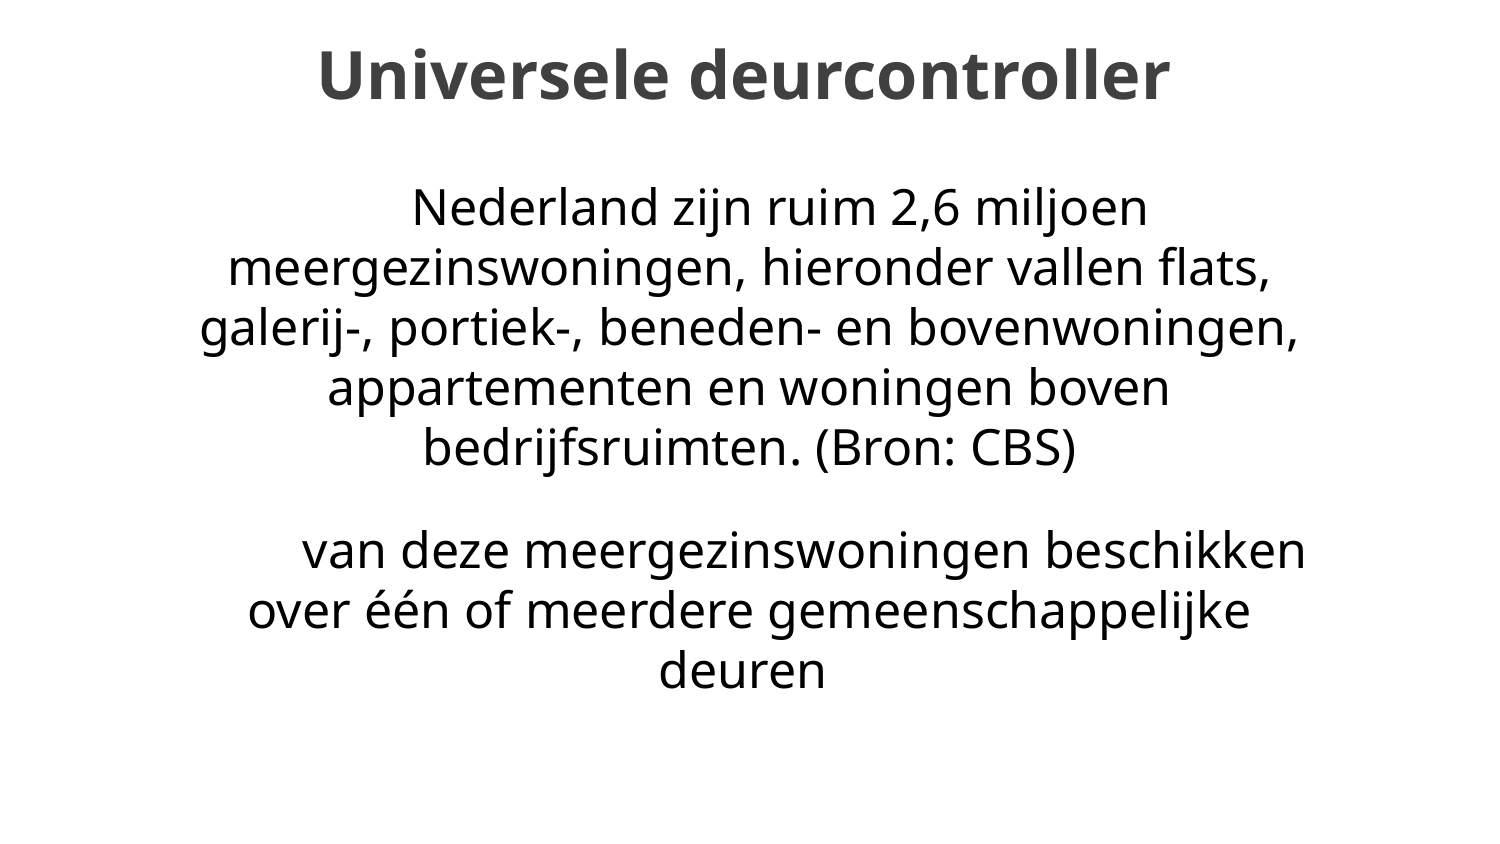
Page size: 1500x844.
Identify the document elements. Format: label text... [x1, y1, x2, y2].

text_box In Nederland zijn ruim 2,6 miljoen meergezinswoningen, hieronder vallen flats, galerij-, portiek-, beneden- en bovenwoningen, appartementen en woningen boven bedrijfsruimten. (Bron: CBS) [134, 195, 1366, 456]
text_box [159, 196, 1341, 272]
text_box Universele deurcontroller [17, 25, 1471, 120]
text_box Veel van deze meergezinswoningen beschikken over één of meerdere gemeenschappelijke deuren. [134, 538, 1366, 678]
